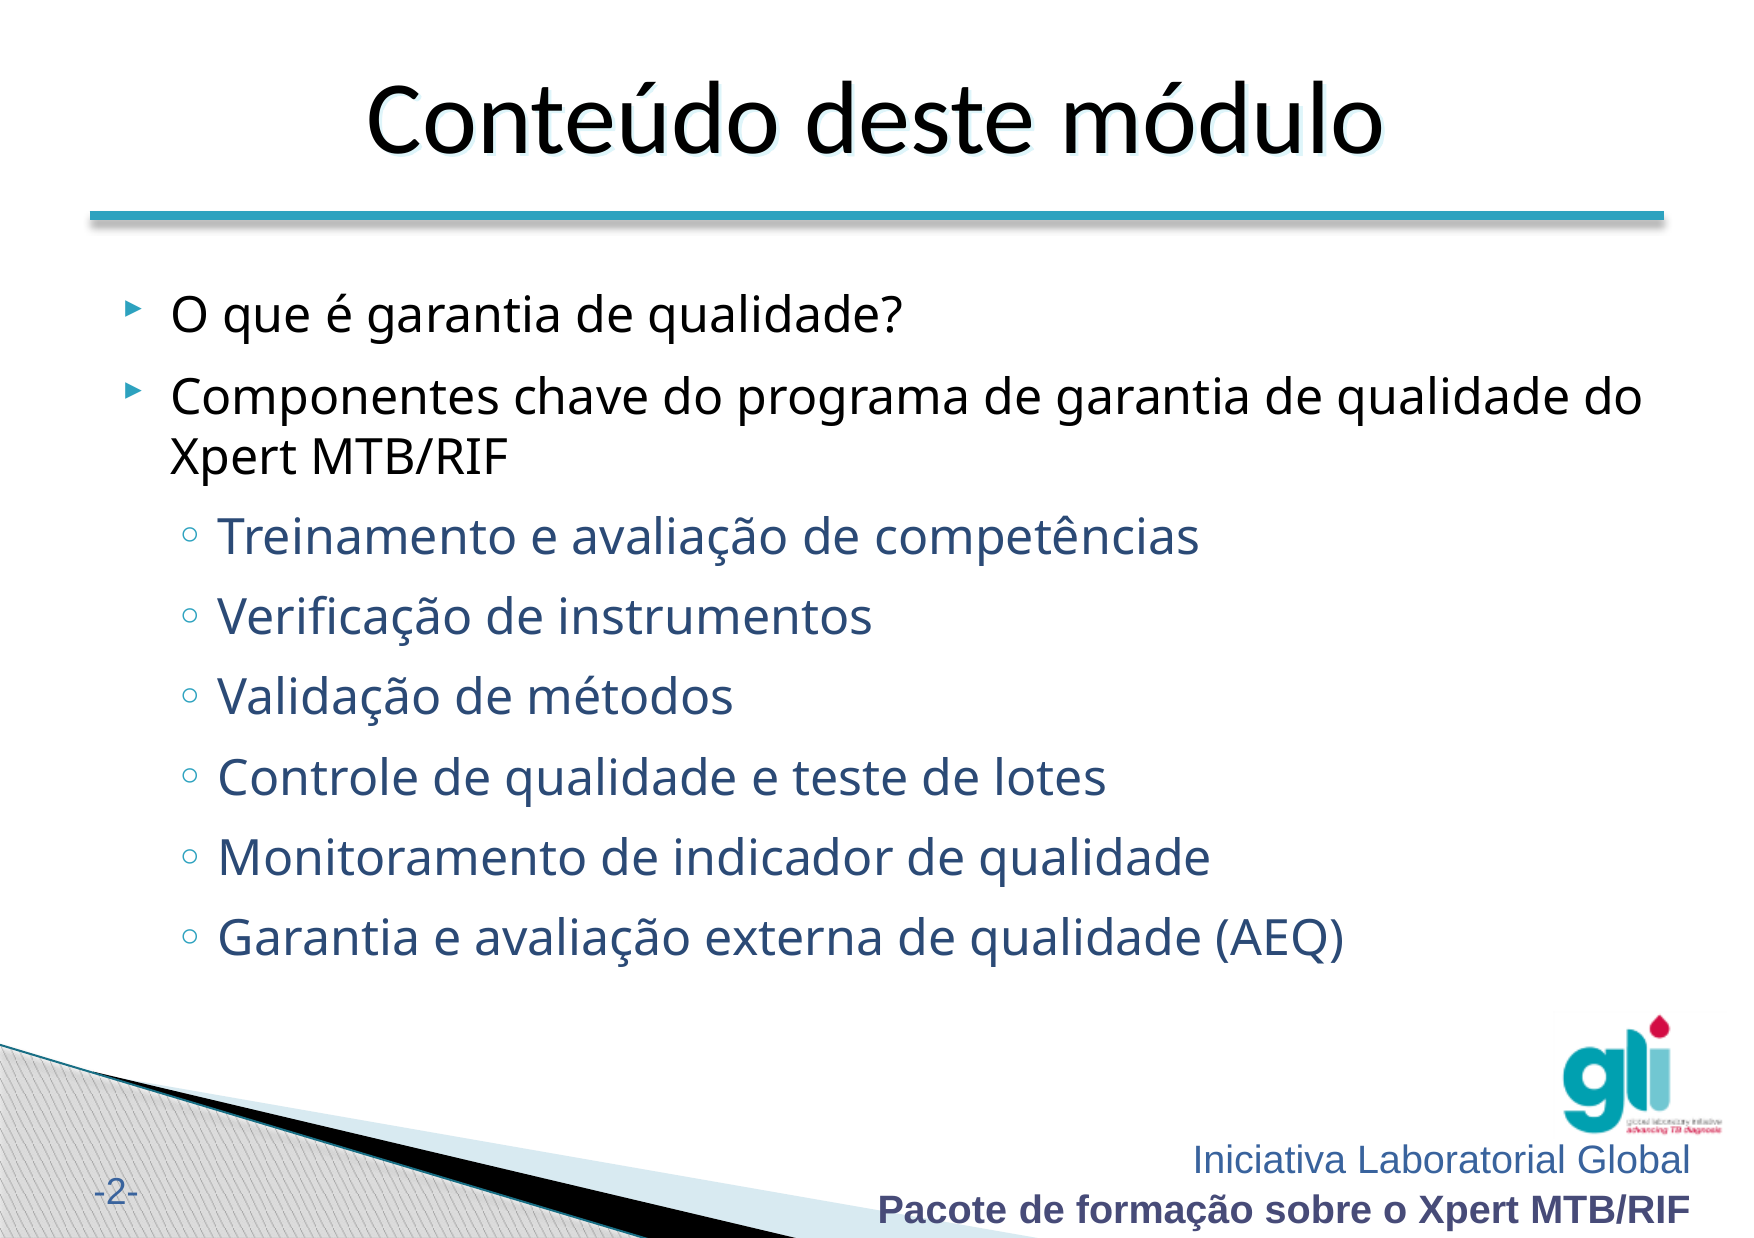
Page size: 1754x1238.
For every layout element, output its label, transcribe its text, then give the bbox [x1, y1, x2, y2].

picture [1553, 1011, 1727, 1139]
text_box Conteúdo deste módulo [0, 0, 1754, 224]
list O que é garantia de qualidade? Componentes chave do programa de garantia de qualidade do Xpert MTB/RIF Treinamento e avaliação de competências Verificação de instrumentos Validação de métodos Controle de qualidade e teste de lotes Monitoramento de indicador de qualidade Garantia e avaliação externa de qualidade (AEQ) [84, 273, 1675, 825]
